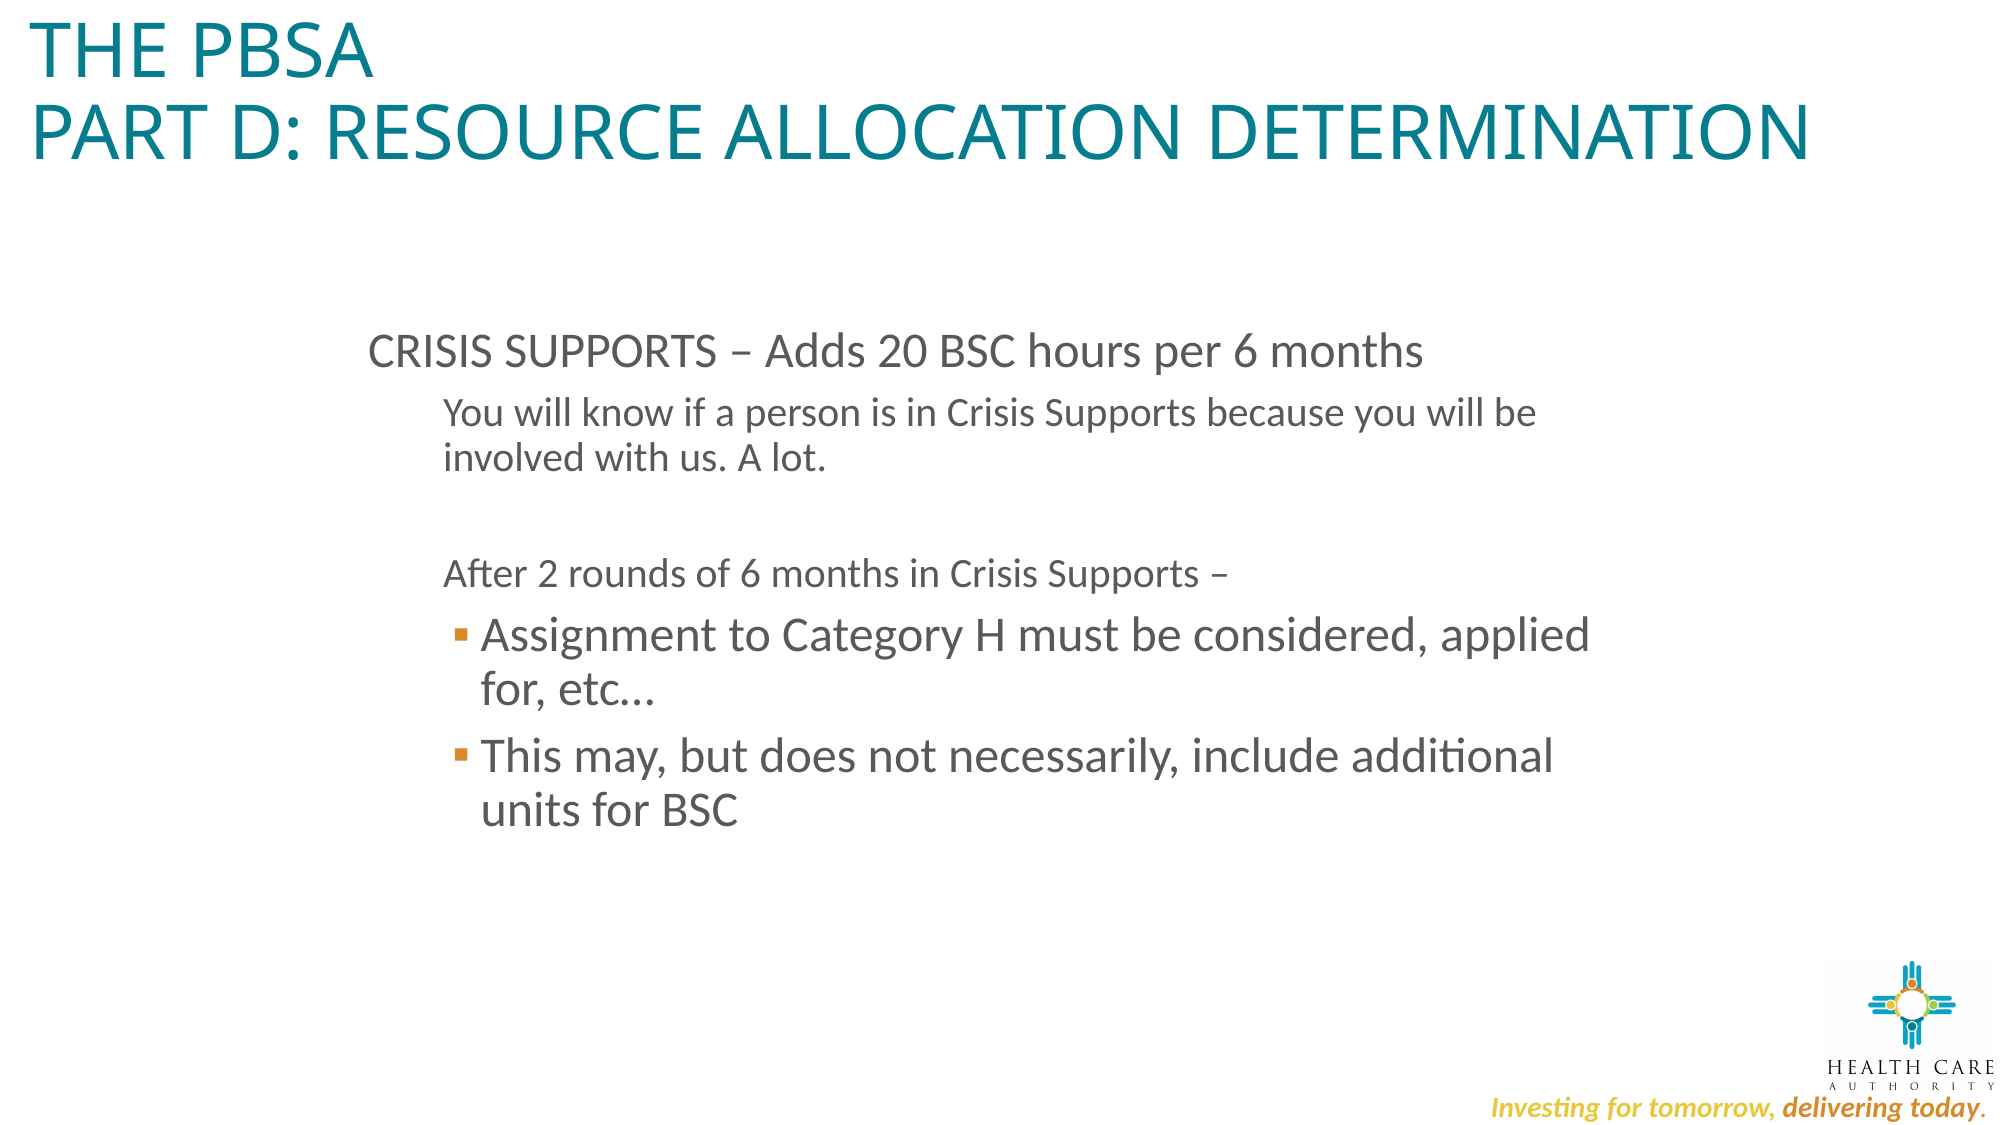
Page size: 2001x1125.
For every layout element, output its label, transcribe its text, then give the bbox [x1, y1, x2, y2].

picture [1823, 958, 1998, 1091]
list CRISIS SUPPORTS – Adds 20 BSC hours per 6 months You will know if a person is in Crisis Supports because you will be involved with us. A lot. After 2 rounds of 6 months in Crisis Supports – Assignment to Category H must be considered, applied for, etc… This may, but does not necessarily, include additional units for BSC [353, 316, 1647, 898]
title The PBSA Part D: Resource Allocation Determination [14, 0, 1829, 188]
